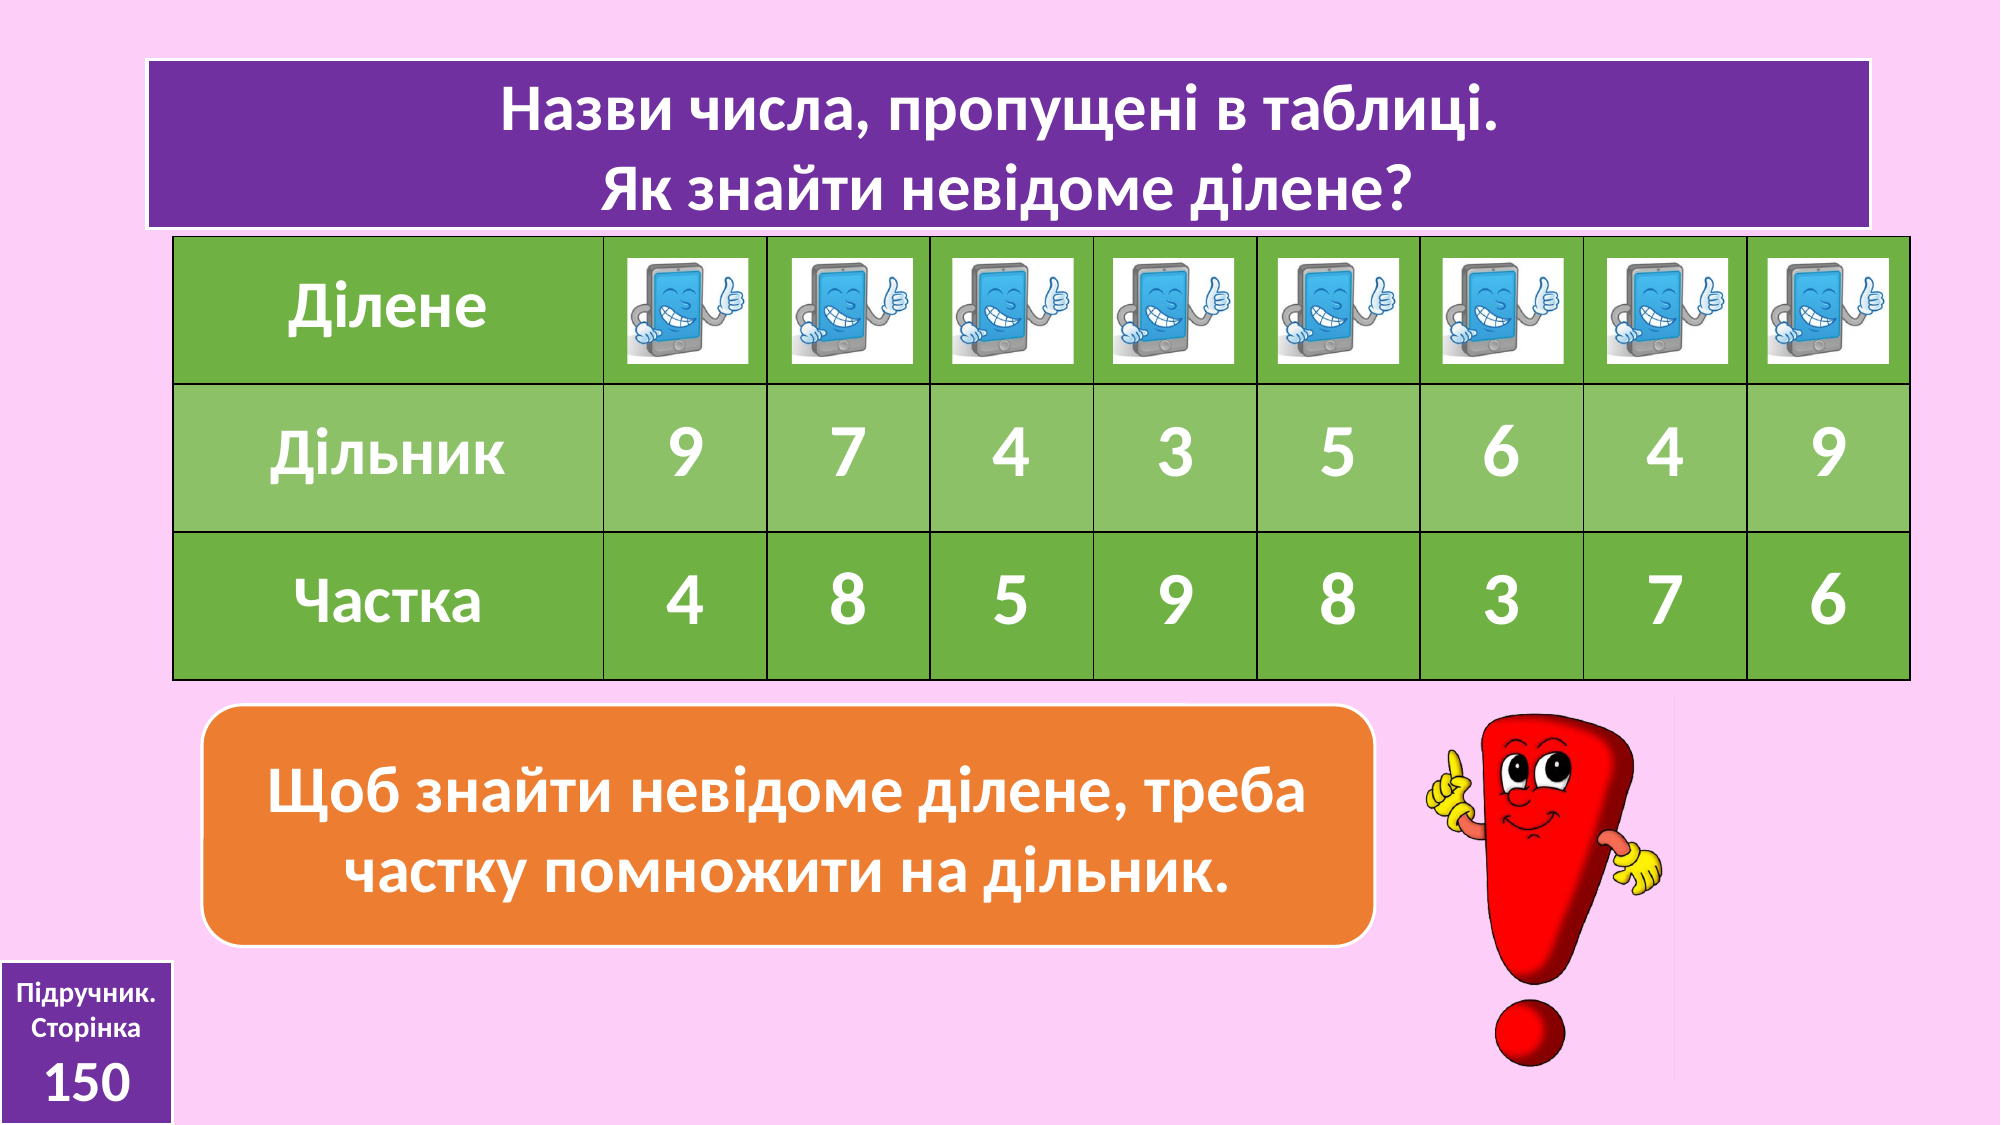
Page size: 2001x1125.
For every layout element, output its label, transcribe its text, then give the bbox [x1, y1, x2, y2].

table_cell 4 [1584, 385, 1746, 531]
picture [791, 258, 913, 364]
table_cell 3 [1094, 385, 1256, 531]
text_box Підручник. Сторінка 150 [0, 960, 174, 1125]
picture [1767, 257, 1889, 364]
picture [1112, 258, 1235, 364]
picture [952, 258, 1074, 364]
picture [1277, 258, 1400, 364]
table_cell 4 [604, 533, 766, 679]
text_box Назви числа, пропущені в таблиці. Як знайти невідоме ділене? [145, 58, 1872, 230]
table_header 56 [768, 237, 929, 383]
picture [1414, 693, 1675, 1080]
picture [1442, 258, 1564, 364]
table_header 40 [1258, 237, 1419, 383]
table_cell 3 [1421, 533, 1583, 679]
table_header 36 [604, 237, 766, 383]
table_cell 5 [931, 533, 1093, 679]
table_header Ділене [174, 237, 603, 383]
picture [1607, 258, 1729, 364]
table_cell Дільник [174, 385, 603, 531]
table_cell 9 [604, 385, 766, 531]
text_box Щоб знайти невідоме ділене, треба частку помножити на дільник. [200, 703, 1377, 948]
table_header 18 [1421, 237, 1583, 383]
table_cell Частка [174, 533, 603, 679]
table_header 28 [1584, 237, 1746, 383]
table_cell 9 [1094, 533, 1256, 679]
table_header 27 [1094, 237, 1256, 383]
table_cell 5 [1258, 385, 1419, 531]
table_header 54 [1748, 237, 1909, 383]
table_cell 8 [768, 533, 929, 679]
table_cell 7 [1584, 533, 1746, 679]
table_cell 4 [931, 385, 1093, 531]
table_cell 9 [1748, 385, 1909, 531]
table_header 20 [931, 237, 1093, 383]
table_cell 6 [1421, 385, 1583, 531]
table_cell 6 [1748, 533, 1909, 679]
picture [627, 258, 749, 364]
table_cell 8 [1258, 533, 1419, 679]
table_cell 7 [768, 385, 929, 531]
